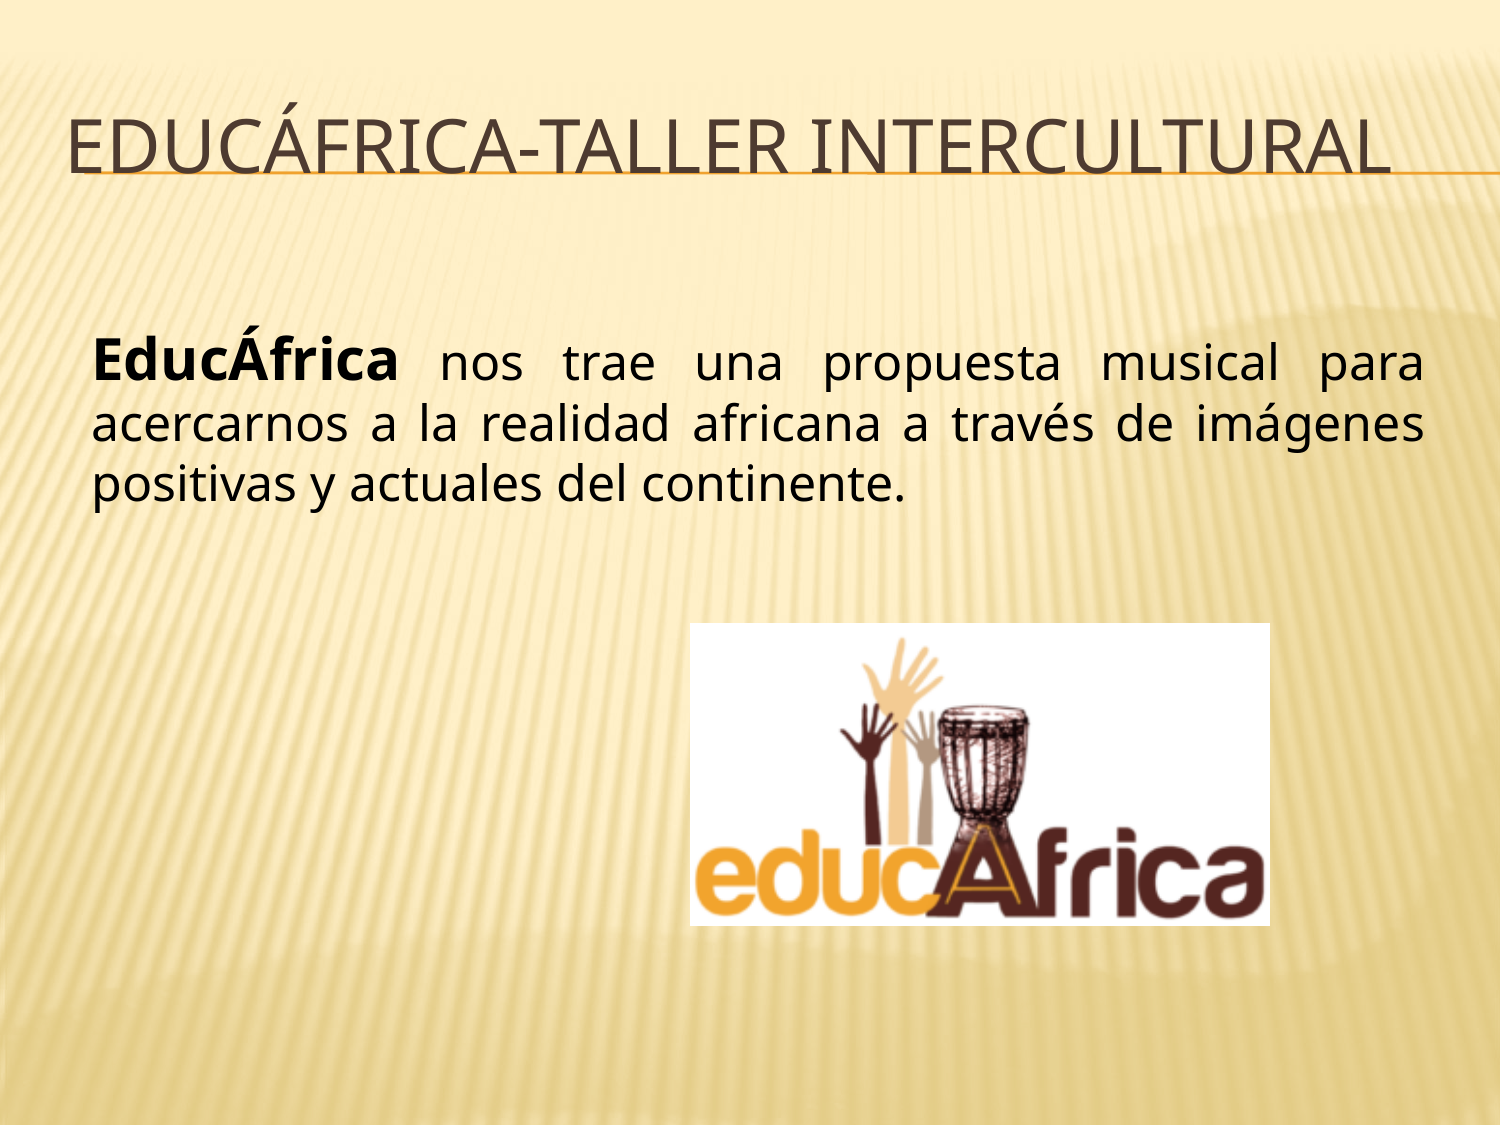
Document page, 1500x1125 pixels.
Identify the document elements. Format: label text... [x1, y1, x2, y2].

text_box EducÁfrica nos trae una propuesta musical para acercarnos a la realidad africana a través de imágenes positivas y actuales del continente. [76, 314, 1441, 520]
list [690, 622, 1271, 927]
title Educáfrica-taller intercultural [50, 75, 1475, 213]
